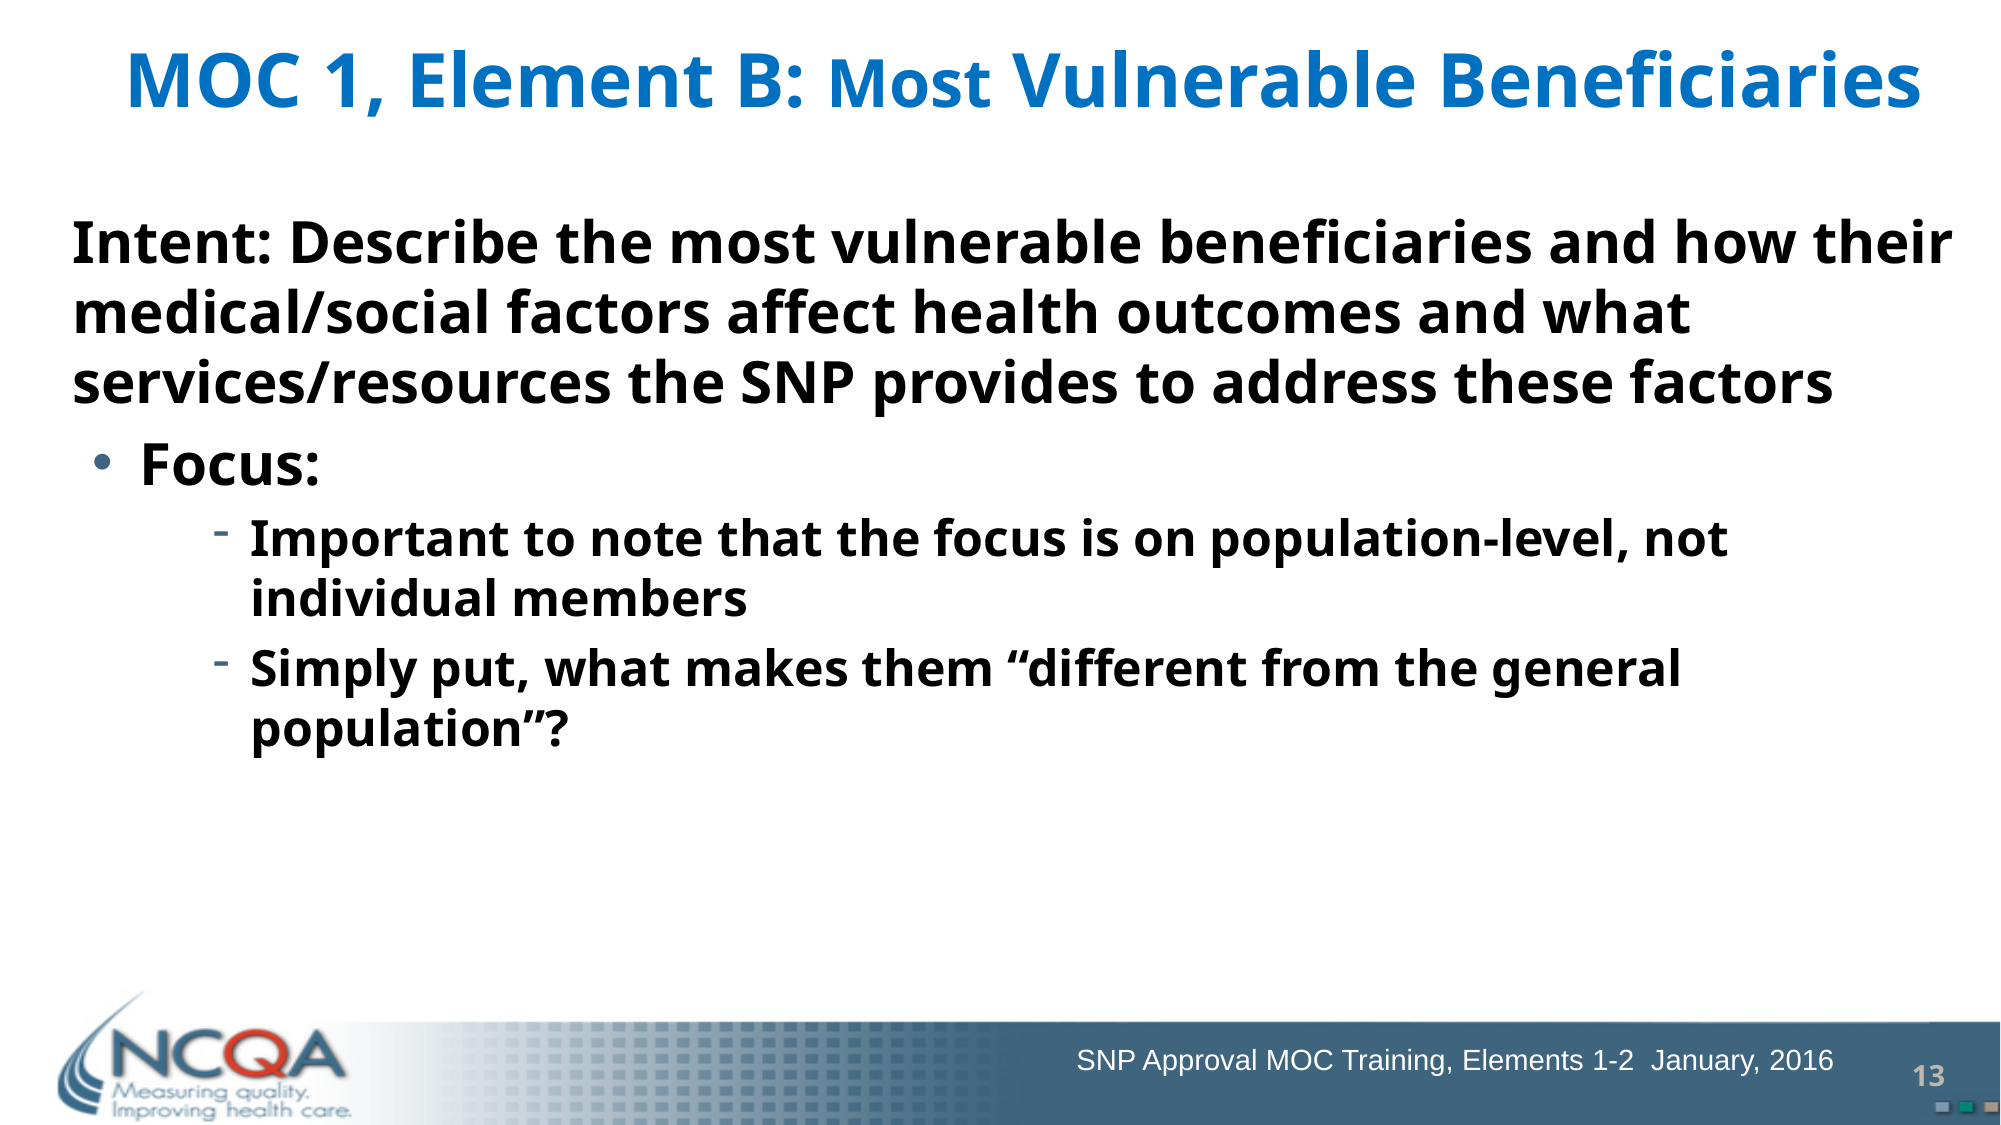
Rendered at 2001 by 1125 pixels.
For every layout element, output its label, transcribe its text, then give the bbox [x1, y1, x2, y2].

picture [50, 0, 2001, 1125]
list Intent: Describe the most vulnerable beneficiaries and how their medical/social factors affect health outcomes and what services/resources the SNP provides to address these factors Focus: Important to note that the focus is on population-level, not individual members Simply put, what makes them “different from the general population”? [47, 197, 2000, 1028]
title MOC 1, Element B: Most Vulnerable Beneficiaries [47, 5, 2000, 150]
